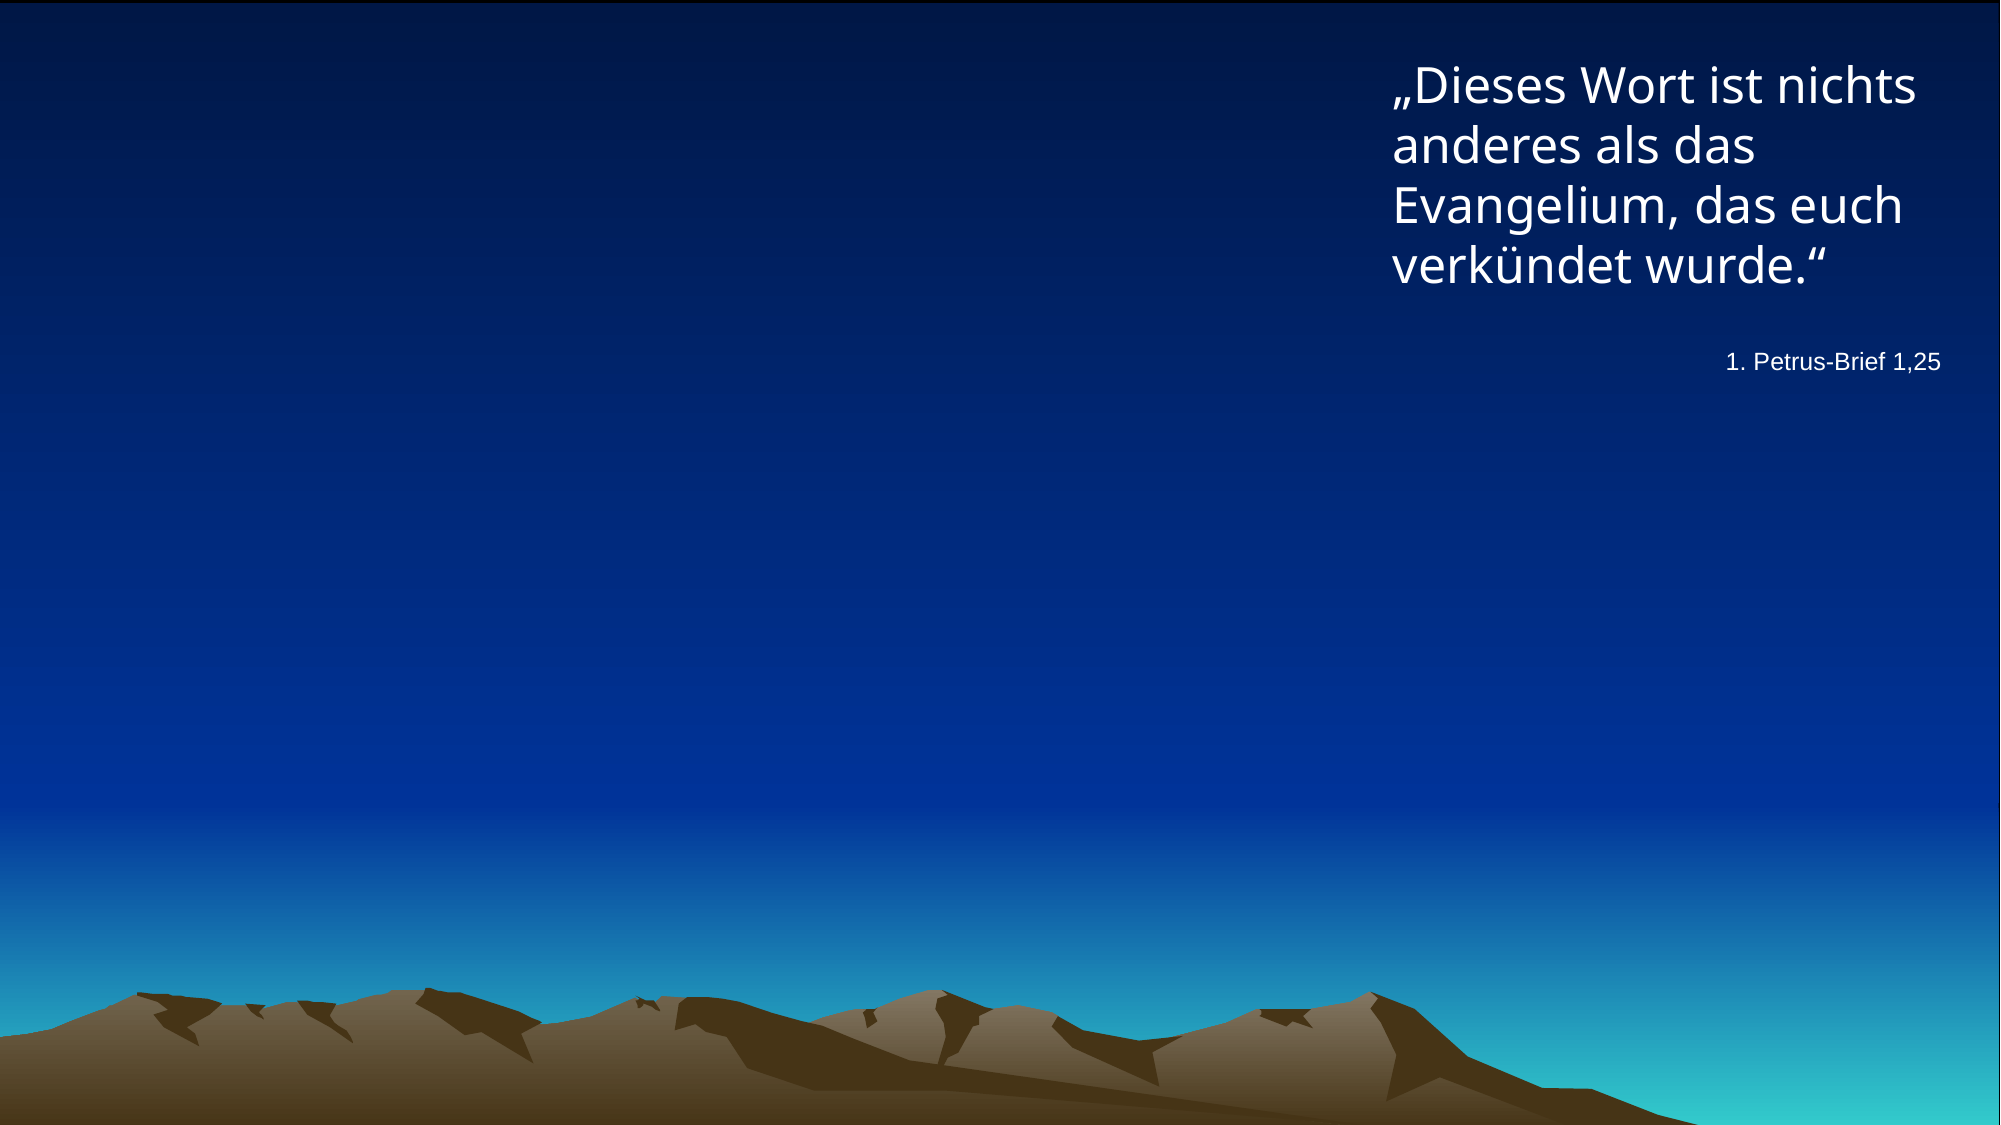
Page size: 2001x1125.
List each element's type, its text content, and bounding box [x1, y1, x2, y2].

title „Dieses Wort ist nichts anderes als das Evangelium, das euch verkündet wurde.“ [1377, 46, 1981, 302]
subtitle 1. Petrus-Brief 1,25 [1271, 338, 1957, 1006]
